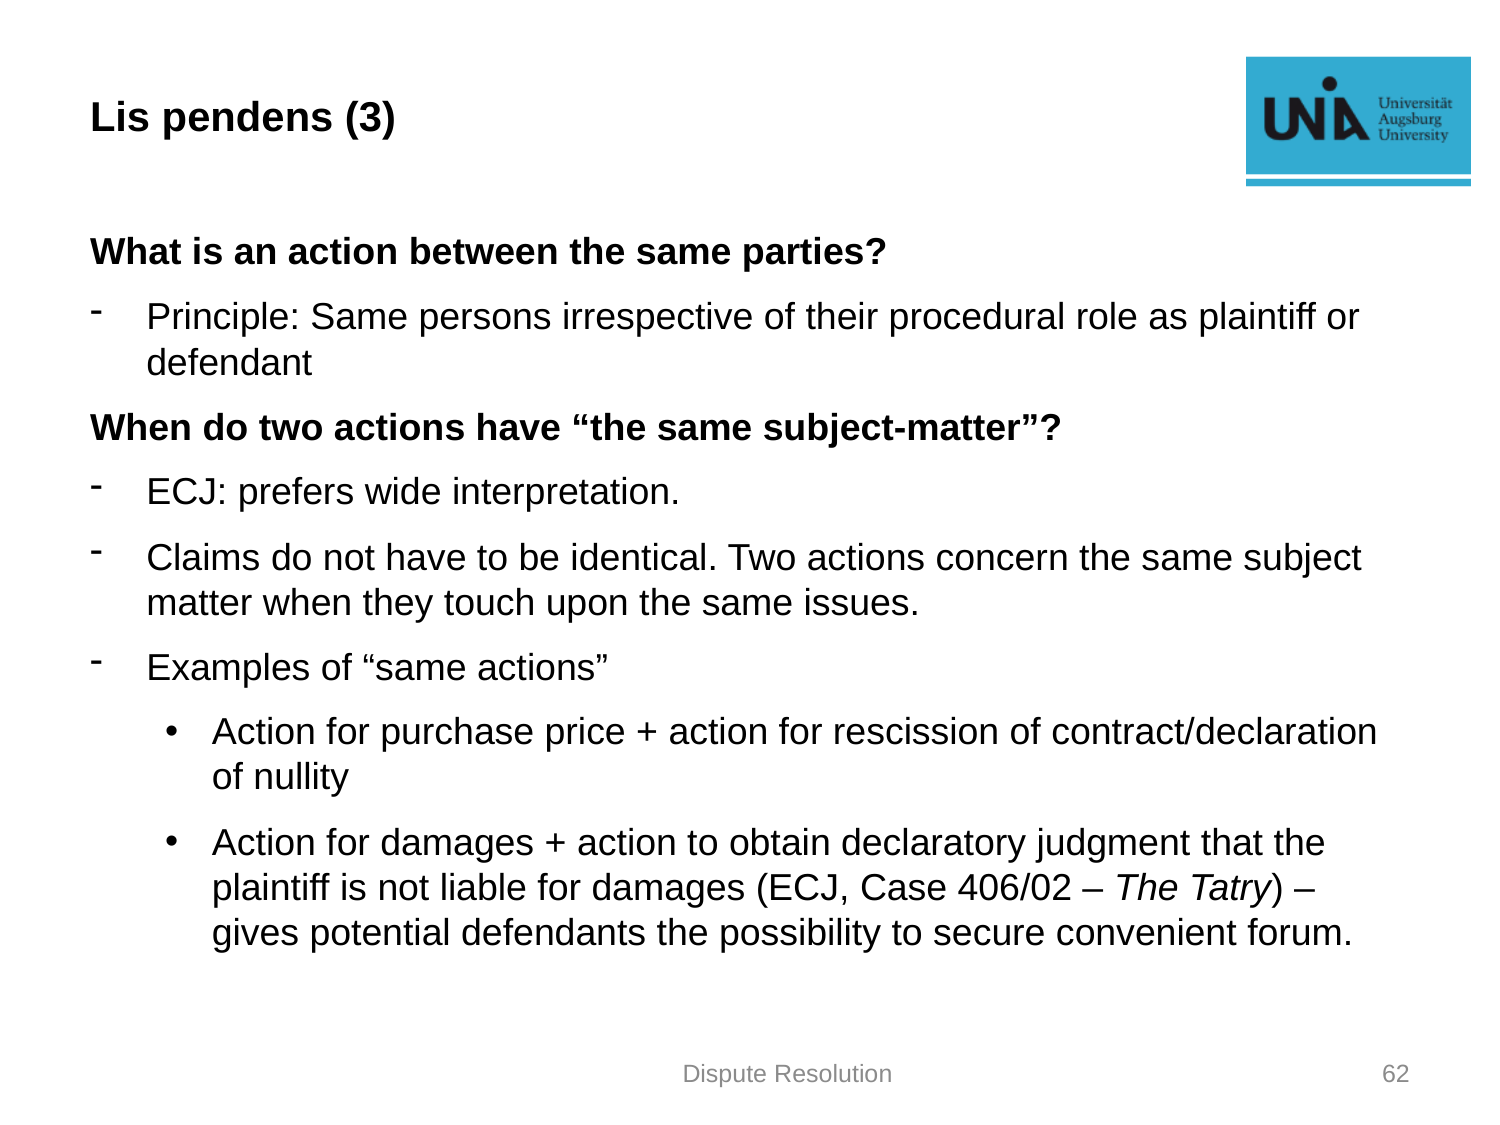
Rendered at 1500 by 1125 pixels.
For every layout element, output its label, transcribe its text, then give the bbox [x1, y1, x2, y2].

footer Dispute Resolution [254, 1042, 1322, 1103]
picture [1246, 42, 1471, 188]
slide_number 62 [1338, 1042, 1425, 1103]
title Lis pendens (3) [75, 45, 1176, 185]
list What is an action between the same parties? Principle: Same persons irrespective of their procedural role as plaintiff or defendant When do two actions have “the same subject-matter”? ECJ: prefers wide interpretation. Claims do not have to be identical. Two actions concern the same subject matter when they touch upon the same issues. Examples of “same actions” Action for purchase price + action for rescission of contract/declaration of nullity Action for damages + action to obtain declaratory judgment that the plaintiff is not liable for damages (ECJ, Case 406/02 – The Tatry) – gives potential defendants the possibility to secure convenient forum. [75, 219, 1425, 1005]
